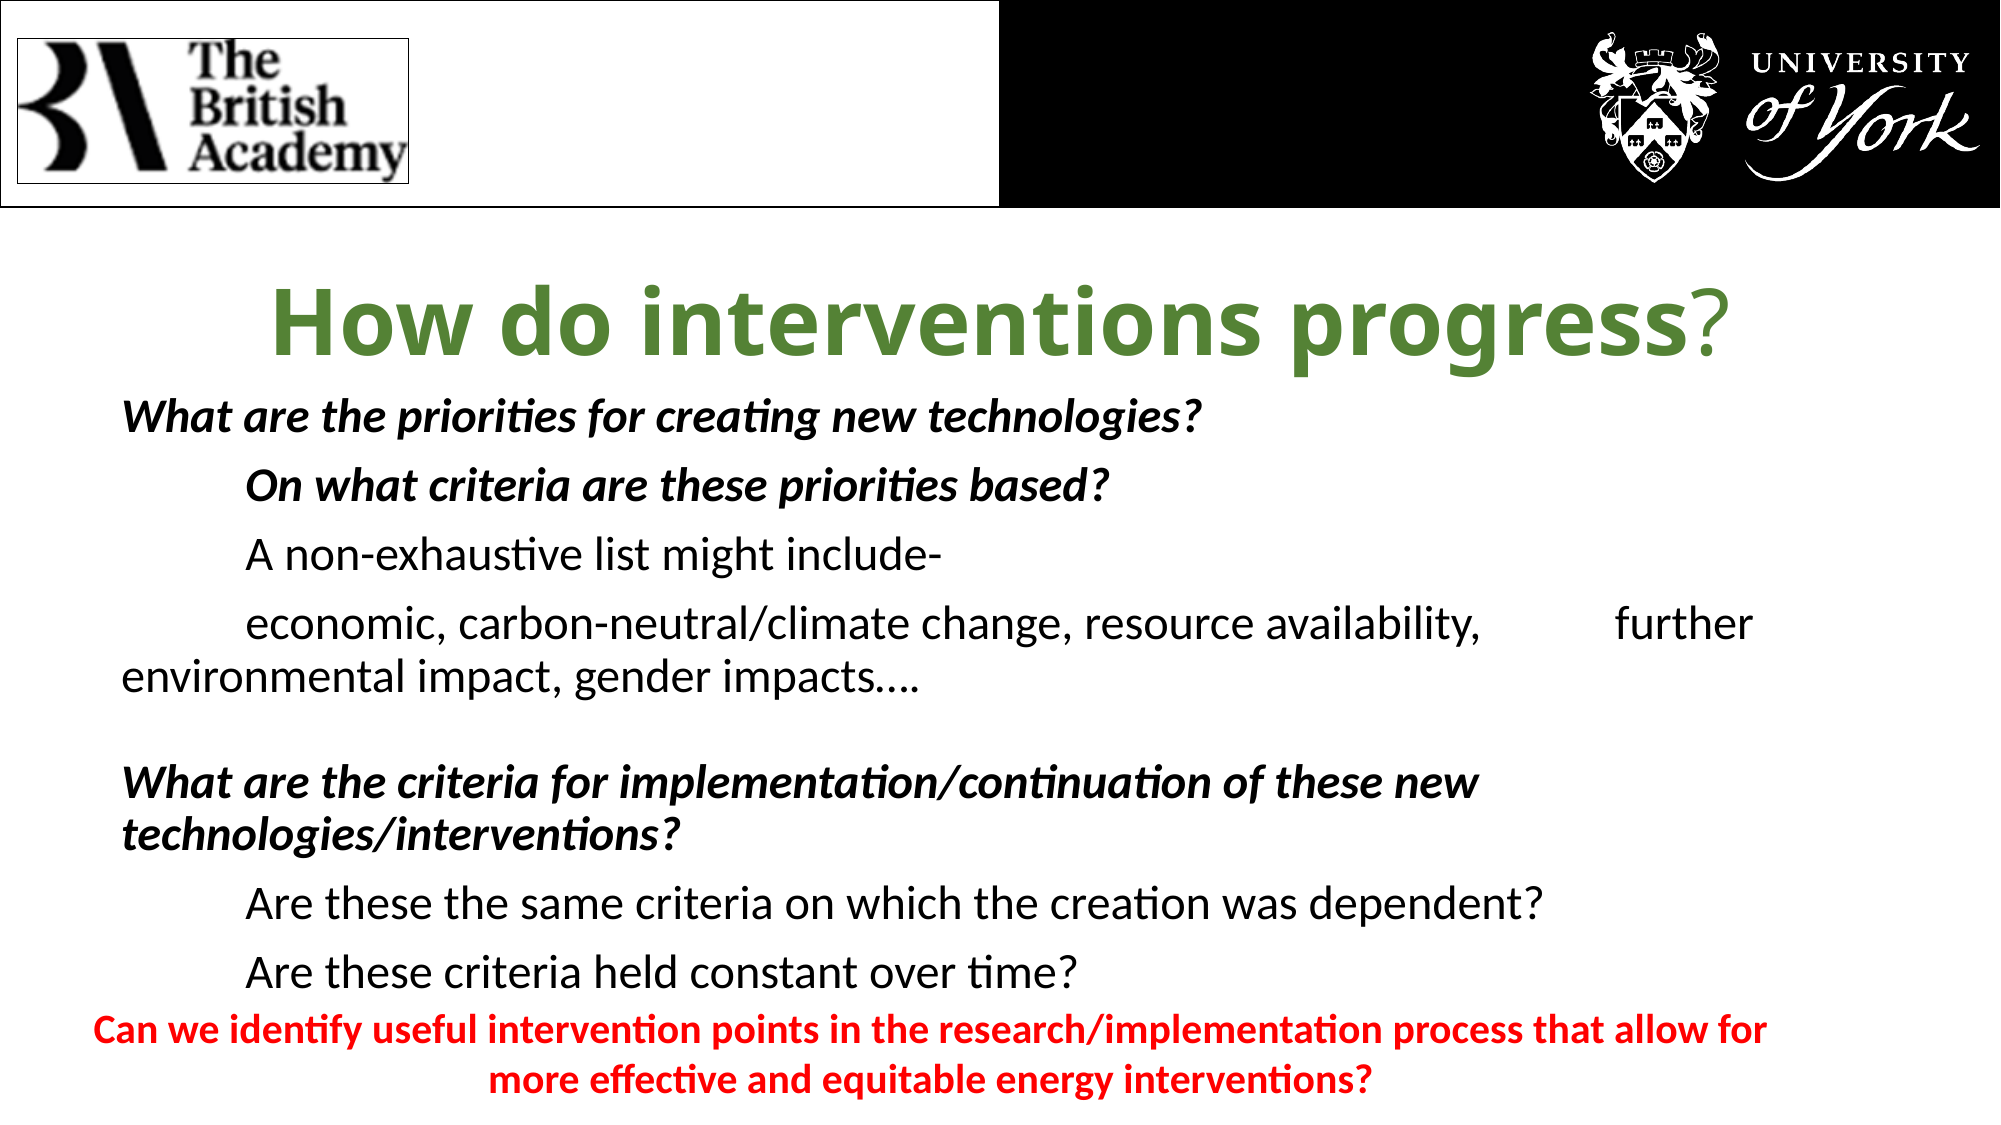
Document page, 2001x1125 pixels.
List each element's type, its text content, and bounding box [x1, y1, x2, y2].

text_box Can we identify useful intervention points in the research/implementation process that allow for more effective and equitable energy interventions? [77, 994, 1785, 1109]
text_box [0, 0, 2000, 208]
title How do interventions progress? [249, 208, 1750, 382]
subtitle What are the priorities for creating new technologies? On what criteria are these priorities based? A non-exhaustive list might include- economic, carbon-neutral/climate change, resource availability, further environmental impact, gender impacts…. What are the criteria for implementation/continuation of these new technologies/interventions? Are these the same criteria on which the creation was dependent? Are these criteria held constant over time? [105, 382, 1894, 1010]
